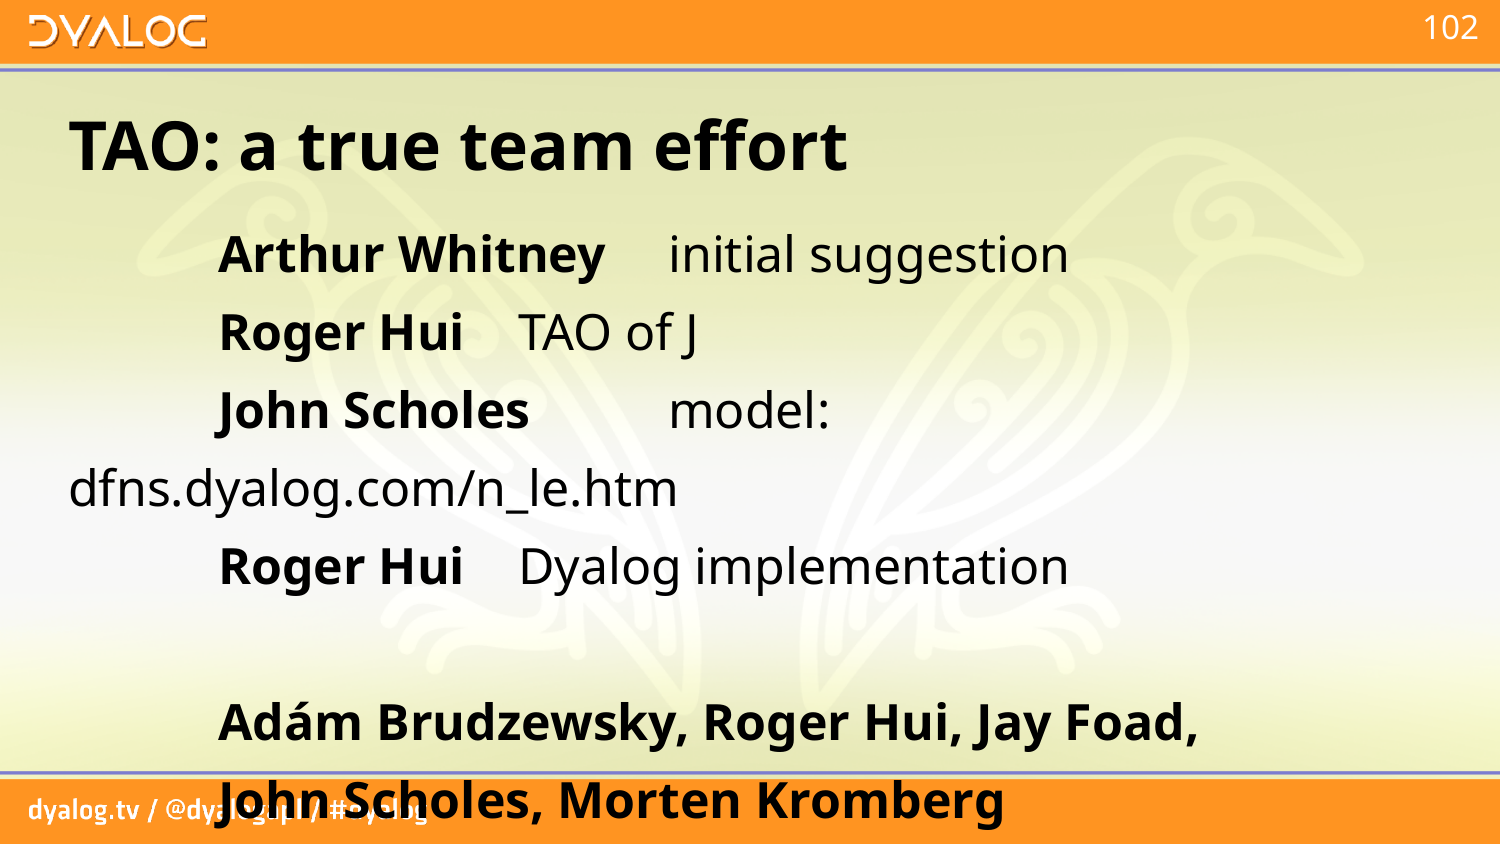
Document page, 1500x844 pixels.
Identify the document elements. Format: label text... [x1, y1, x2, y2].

list Arthur Whitney initial suggestion Roger Hui TAO of J John Scholes model: dfns.dyalog.com/n_le.htm Roger Hui Dyalog implementation Adám Brudzewsky, Roger Hui, Jay Foad, John Scholes, Morten Kromberg [53, 196, 1467, 844]
title TAO: a true team effort [53, 94, 1500, 192]
picture [0, 0, 1500, 844]
